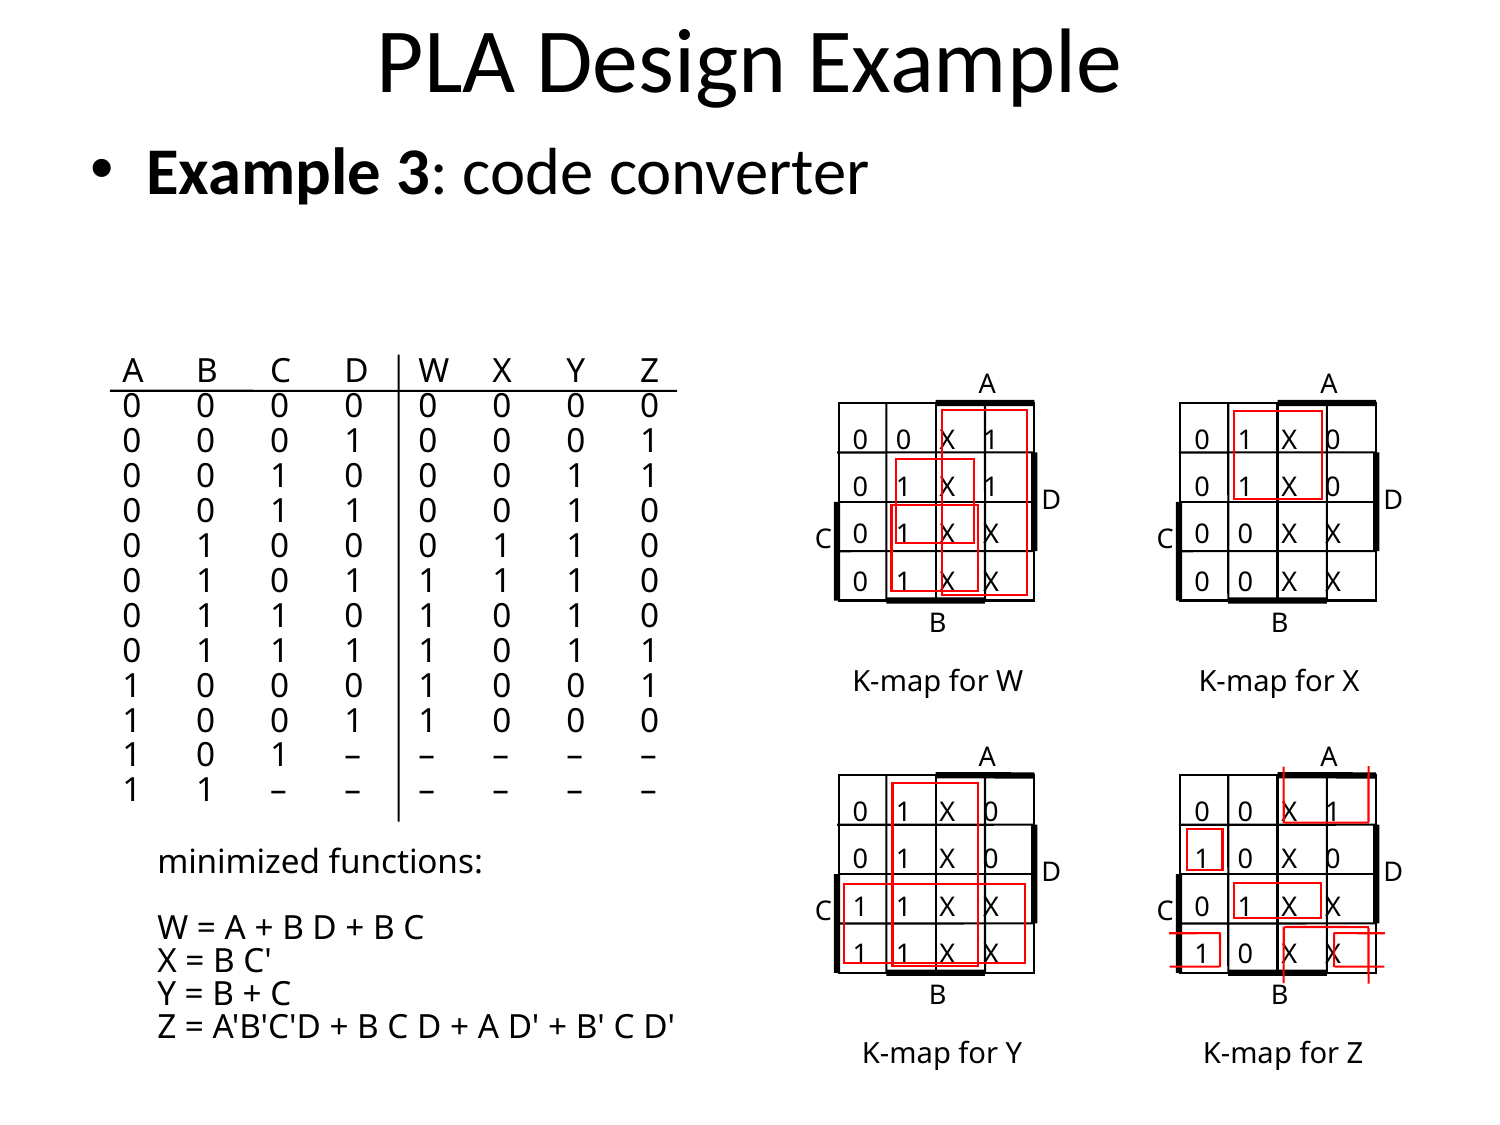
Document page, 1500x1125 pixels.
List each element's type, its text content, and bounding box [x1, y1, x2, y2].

text_box K-map for Z [1183, 1036, 1383, 1086]
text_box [109, 349, 712, 867]
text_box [1141, 361, 1414, 638]
list Example 3: code converter [75, 120, 1425, 863]
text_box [799, 733, 1072, 1011]
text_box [799, 361, 1072, 638]
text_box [1141, 733, 1414, 1011]
text_box K-map for Y [840, 1036, 1044, 1086]
title PLA Design Example [75, 0, 1425, 120]
text_box minimized functions: W = A + B D + B C X = B C' Y = B + C Z = A'B'C'D + B C D + A D' + B' C D' [154, 874, 658, 1062]
